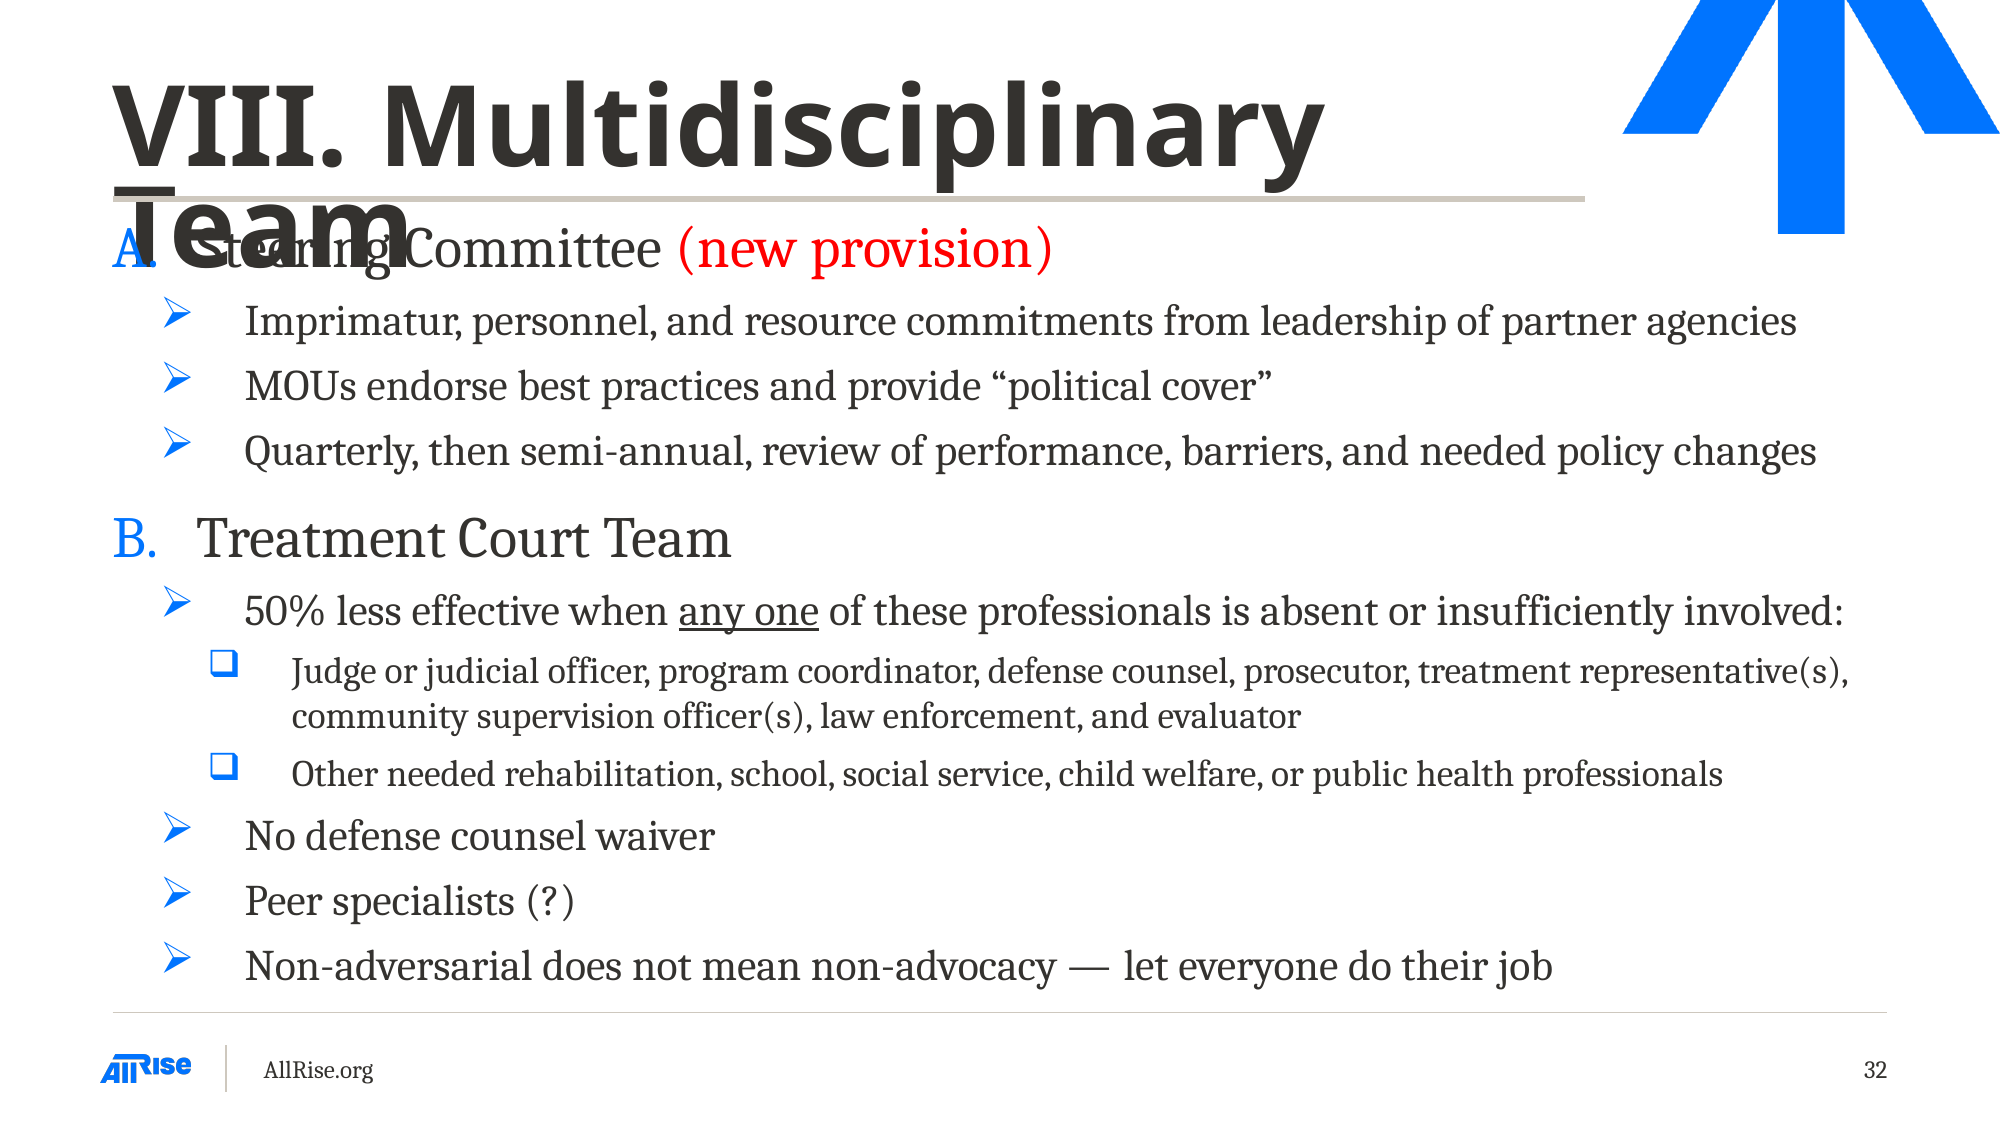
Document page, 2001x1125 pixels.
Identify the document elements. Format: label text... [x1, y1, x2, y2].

title VIII. Multidisciplinary Team [112, 200, 1586, 209]
list Steering Committee (new provision) Imprimatur, personnel, and resource commitments from leadership of partner agencies MOUs endorse best practices and provide “political cover” Quarterly, then semi-annual, review of performance, barriers, and needed policy changes Treatment Court Team 50% less effective when any one of these professionals is absent or insufficiently involved: Judge or judicial officer, program coordinator, defense counsel, prosecutor, treatment representative(s), community supervision officer(s), law enforcement, and evaluator Other needed rehabilitation, school, social service, child welfare, or public health professionals No defense counsel waiver Peer specialists (?) Non-adversarial does not mean non-advocacy — let everyone do their job [112, 209, 1947, 1053]
picture [1622, 0, 2000, 234]
picture [100, 1054, 191, 1083]
slide_number AllRise.org [263, 1057, 716, 1080]
slide_number 32 [1778, 1057, 1888, 1080]
title VIII. Multidisciplinary Team [112, 85, 1586, 199]
